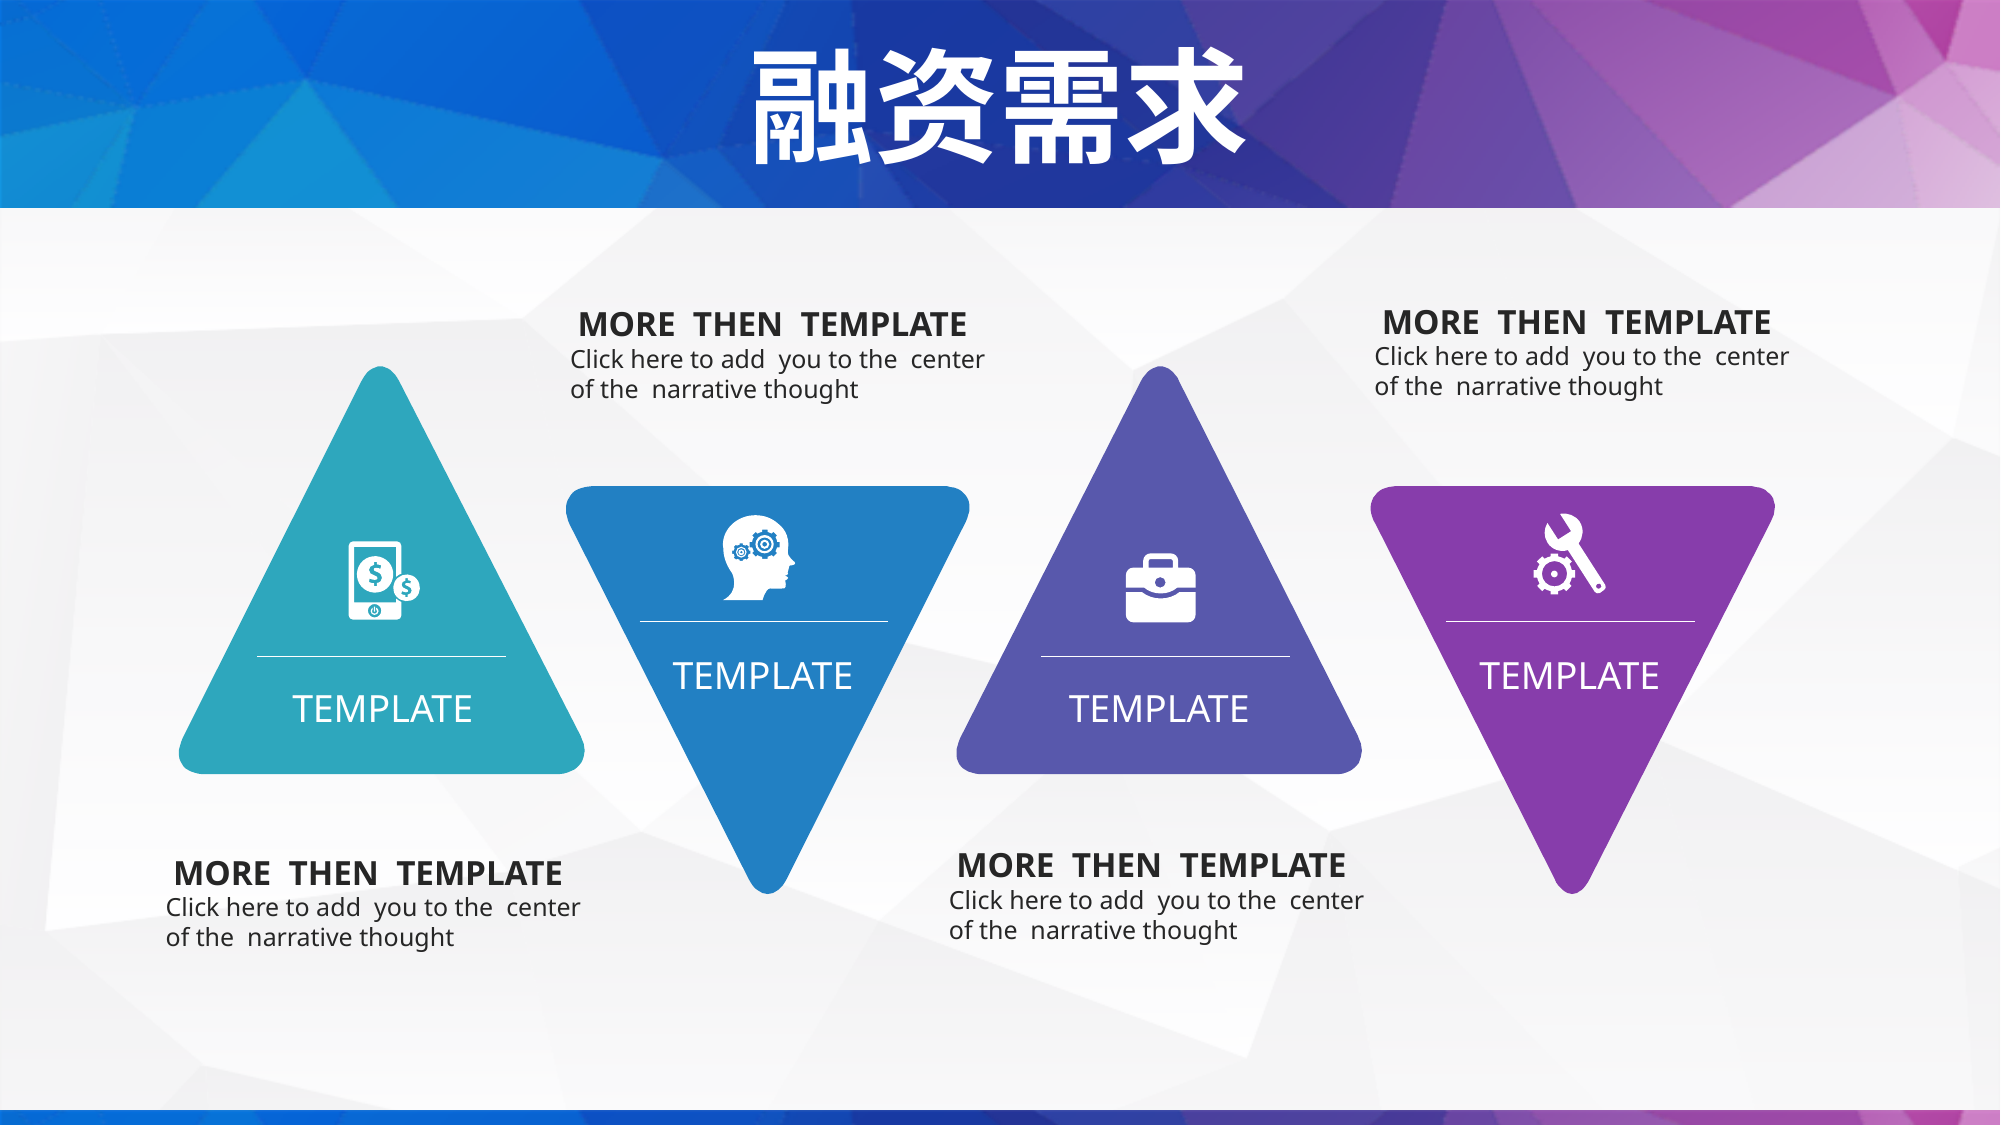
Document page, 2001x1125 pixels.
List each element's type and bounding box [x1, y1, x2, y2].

text_box [722, 515, 799, 601]
text_box [1533, 512, 1607, 595]
text_box [0, 0, 2000, 1125]
text_box [348, 541, 422, 620]
text_box [1125, 553, 1196, 623]
